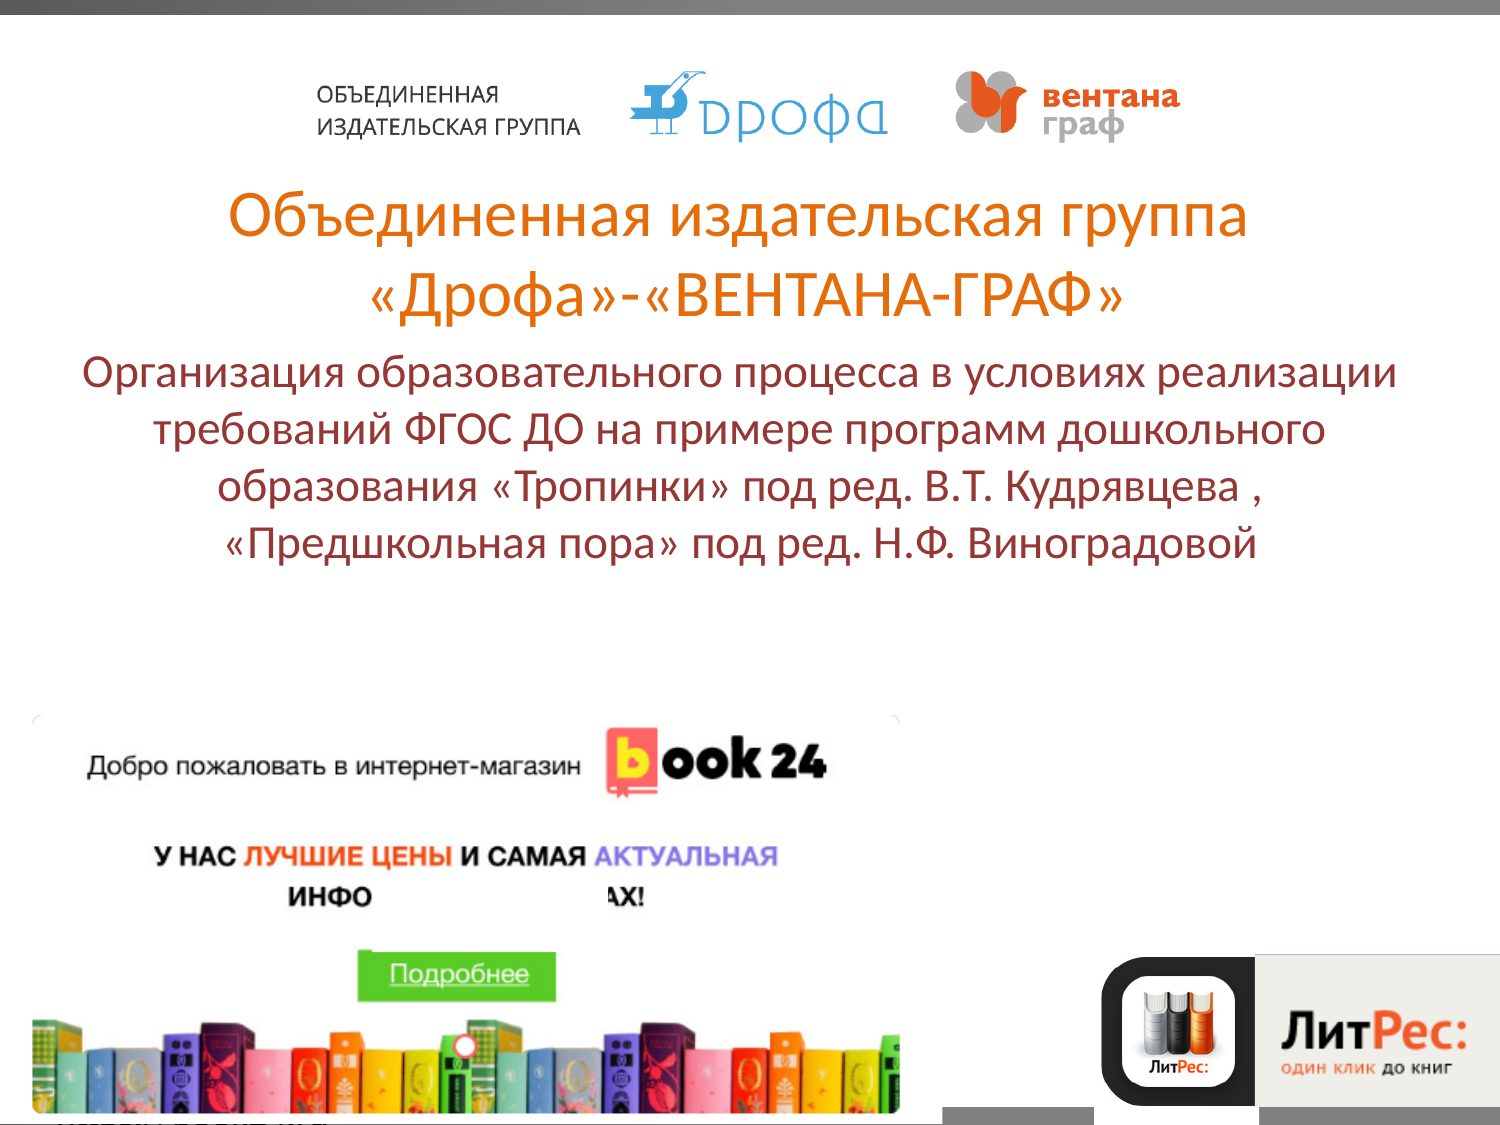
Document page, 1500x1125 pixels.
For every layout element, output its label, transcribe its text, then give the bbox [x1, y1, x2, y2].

title Объединенная издательская группа «Дрофа»-«ВЕНТАНА-ГРАФ» [0, 119, 1481, 380]
picture [0, 688, 943, 1124]
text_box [1093, 942, 1500, 1125]
picture [0, 15, 1500, 191]
subtitle Организация образовательного процесса в условиях реализации требований ФГОС ДО на примере программ дошкольного образования «Тропинки» под ред. В.Т. Кудрявцева , «Предшкольная пора» под ред. Н.Ф. Виноградовой [67, 380, 1415, 621]
